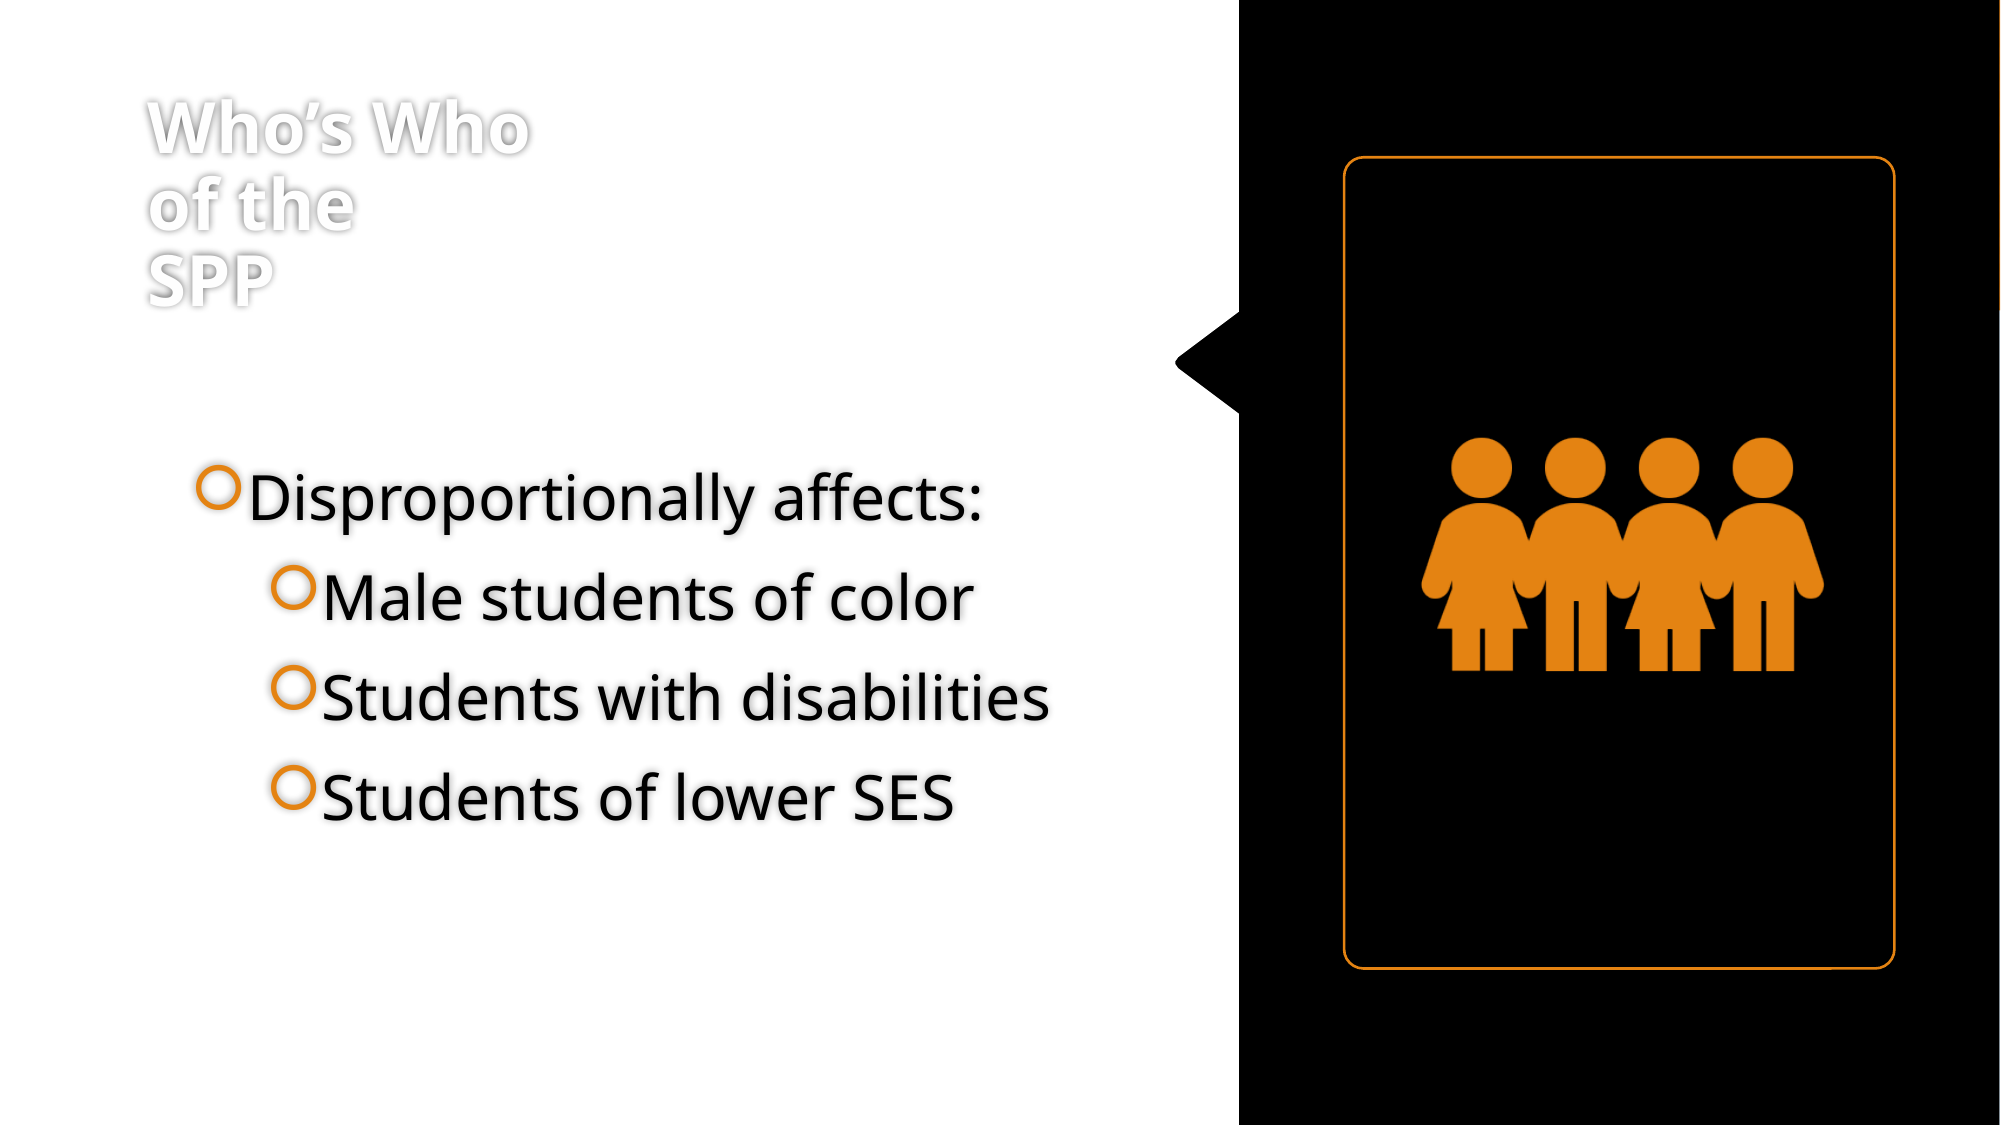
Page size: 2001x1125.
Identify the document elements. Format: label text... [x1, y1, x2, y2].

text_box [0, 0, 1241, 1125]
text_box [1177, 0, 2000, 1125]
title Who’s Who of the SPP [132, 73, 1134, 330]
text_box [1342, 155, 1896, 970]
list Disproportionally affects: Male students of color Students with disabilities Students of lower SES [175, 305, 1081, 1050]
picture [1395, 336, 1845, 787]
